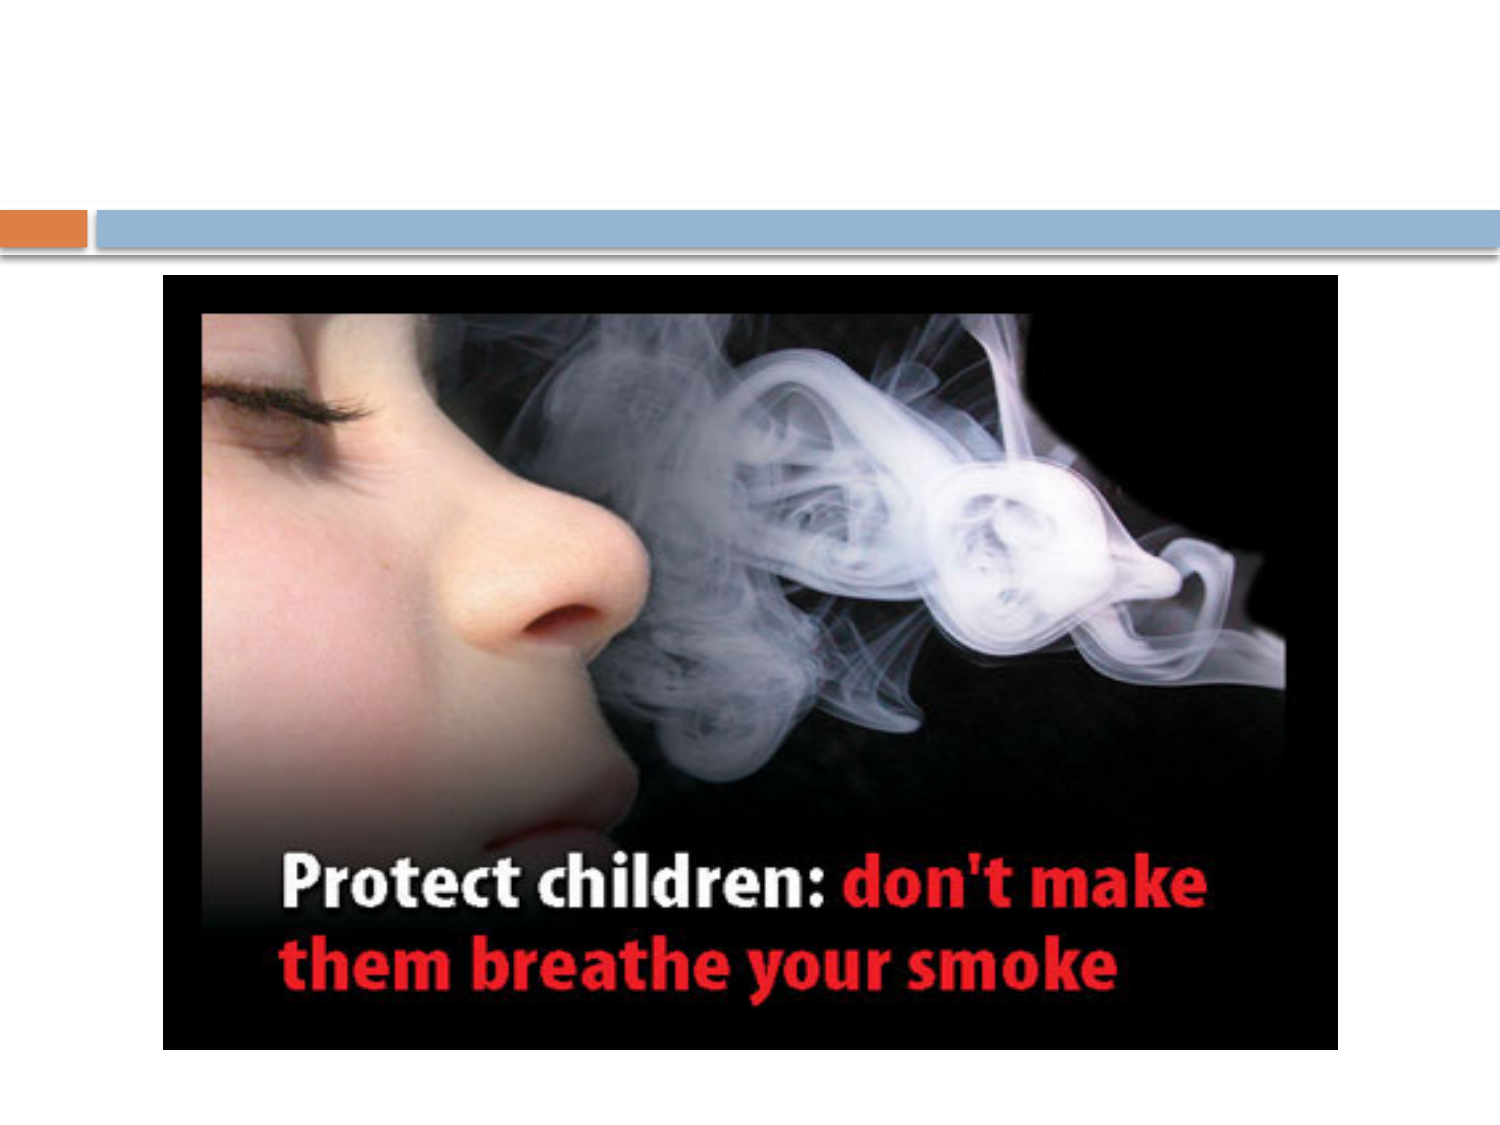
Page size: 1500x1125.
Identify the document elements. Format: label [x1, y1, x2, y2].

list [199, 312, 1301, 1013]
